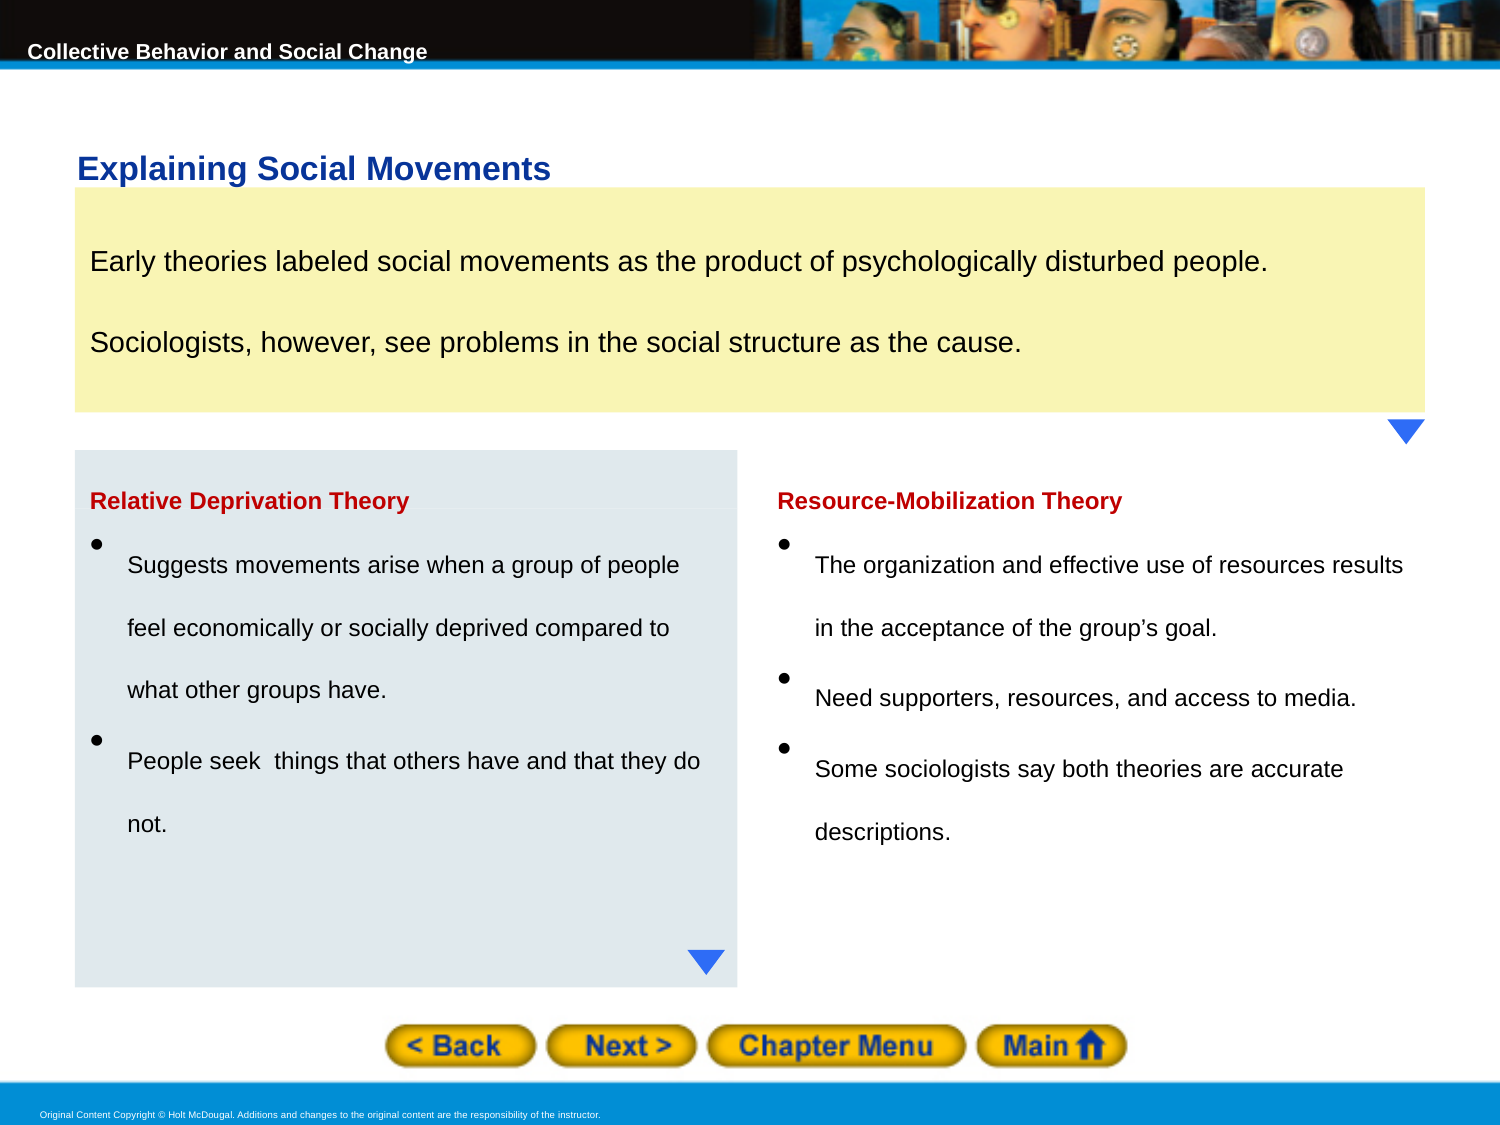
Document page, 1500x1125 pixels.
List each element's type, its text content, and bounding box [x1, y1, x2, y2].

picture [0, 0, 1500, 62]
text_box Explaining Social Movements [62, 99, 1400, 188]
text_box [74, 449, 738, 988]
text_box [762, 449, 1426, 988]
text_box [1387, 419, 1425, 445]
text_box Early theories labeled social movements as the product of psychologically disturbed people. Sociologists, however, see problems in the social structure as the cause. [74, 187, 1425, 413]
picture [0, 69, 1500, 1083]
